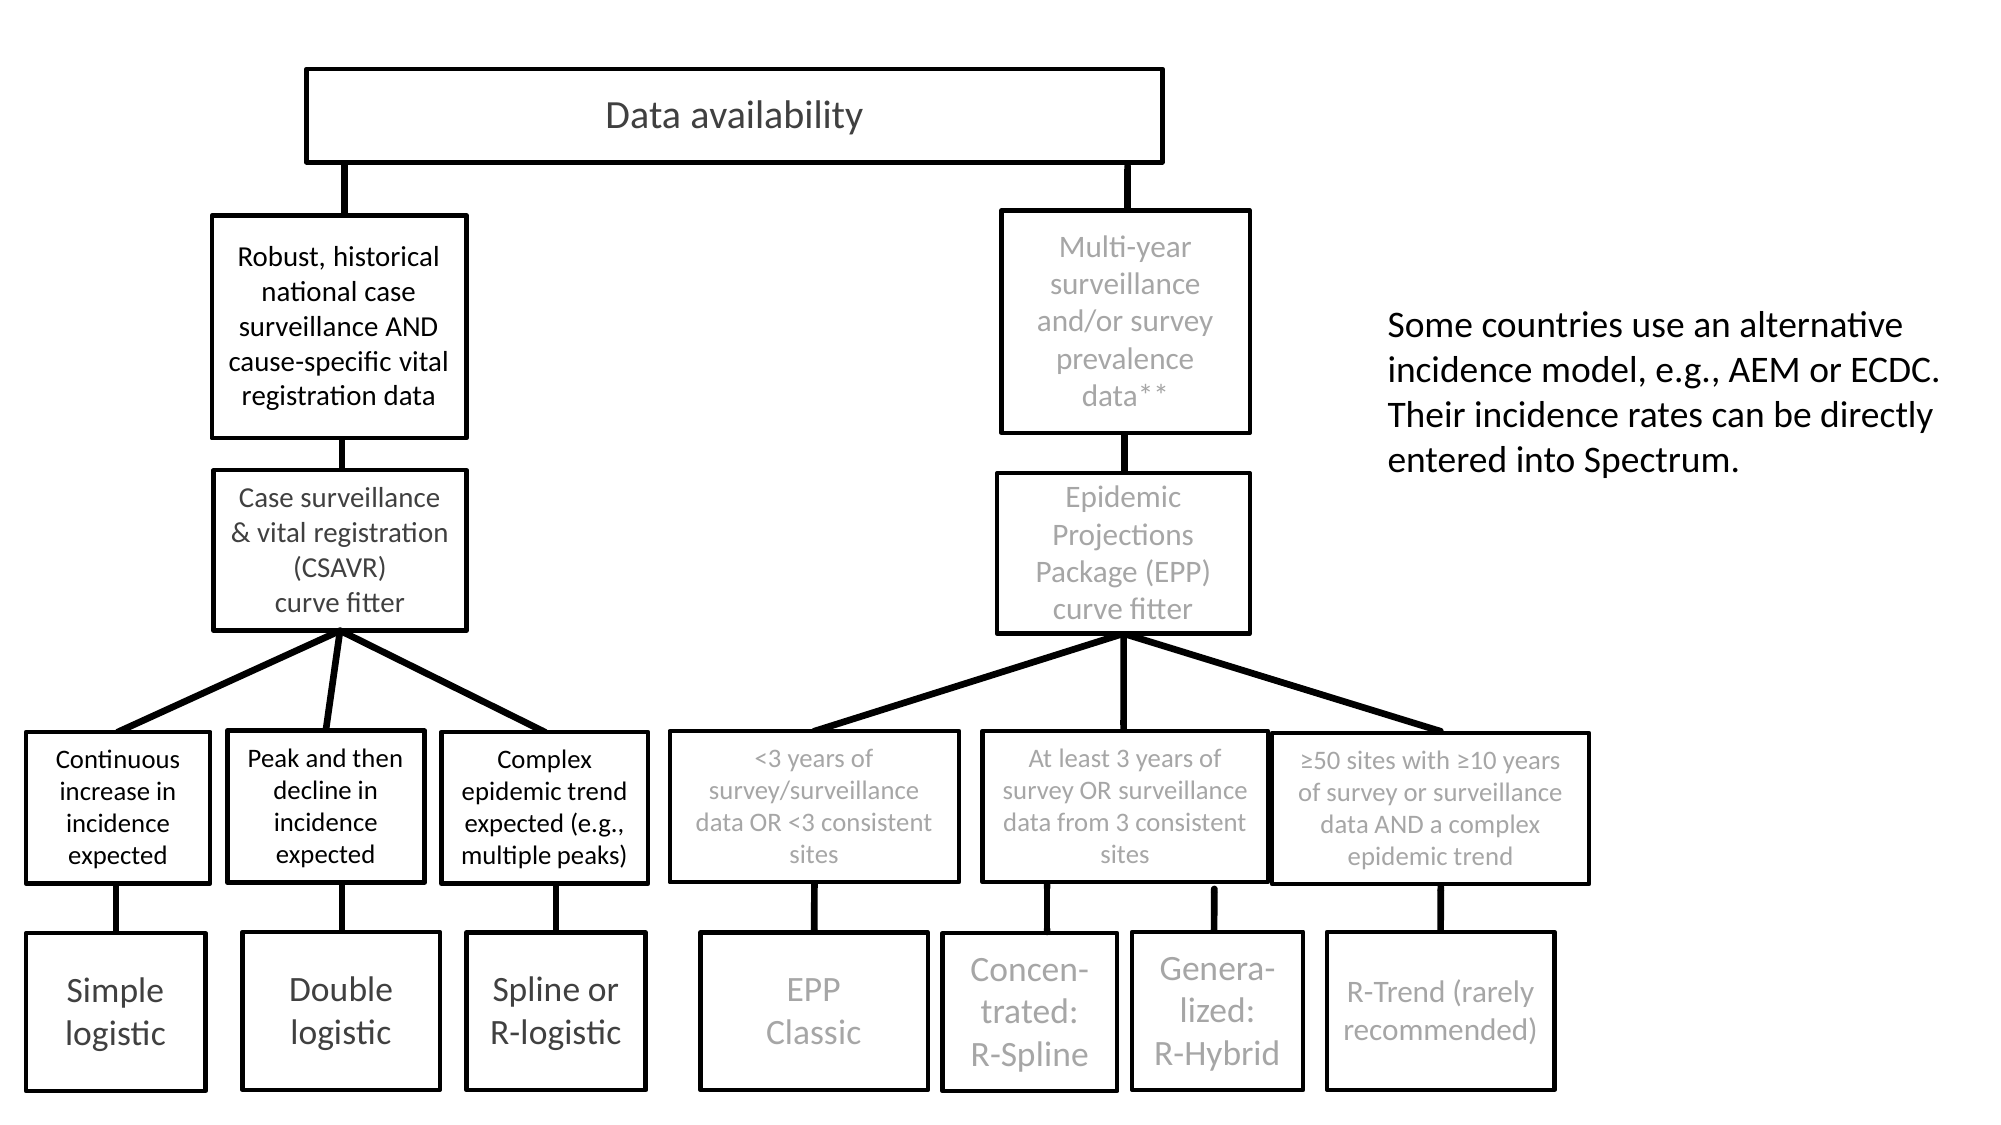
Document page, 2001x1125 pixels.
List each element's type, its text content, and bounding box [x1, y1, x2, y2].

picture [23, 65, 1592, 1098]
text_box Some countries use an alternative incidence model, e.g., AEM or ECDC. Their incidence rates can be directly entered into Spectrum. [1592, 292, 1977, 488]
